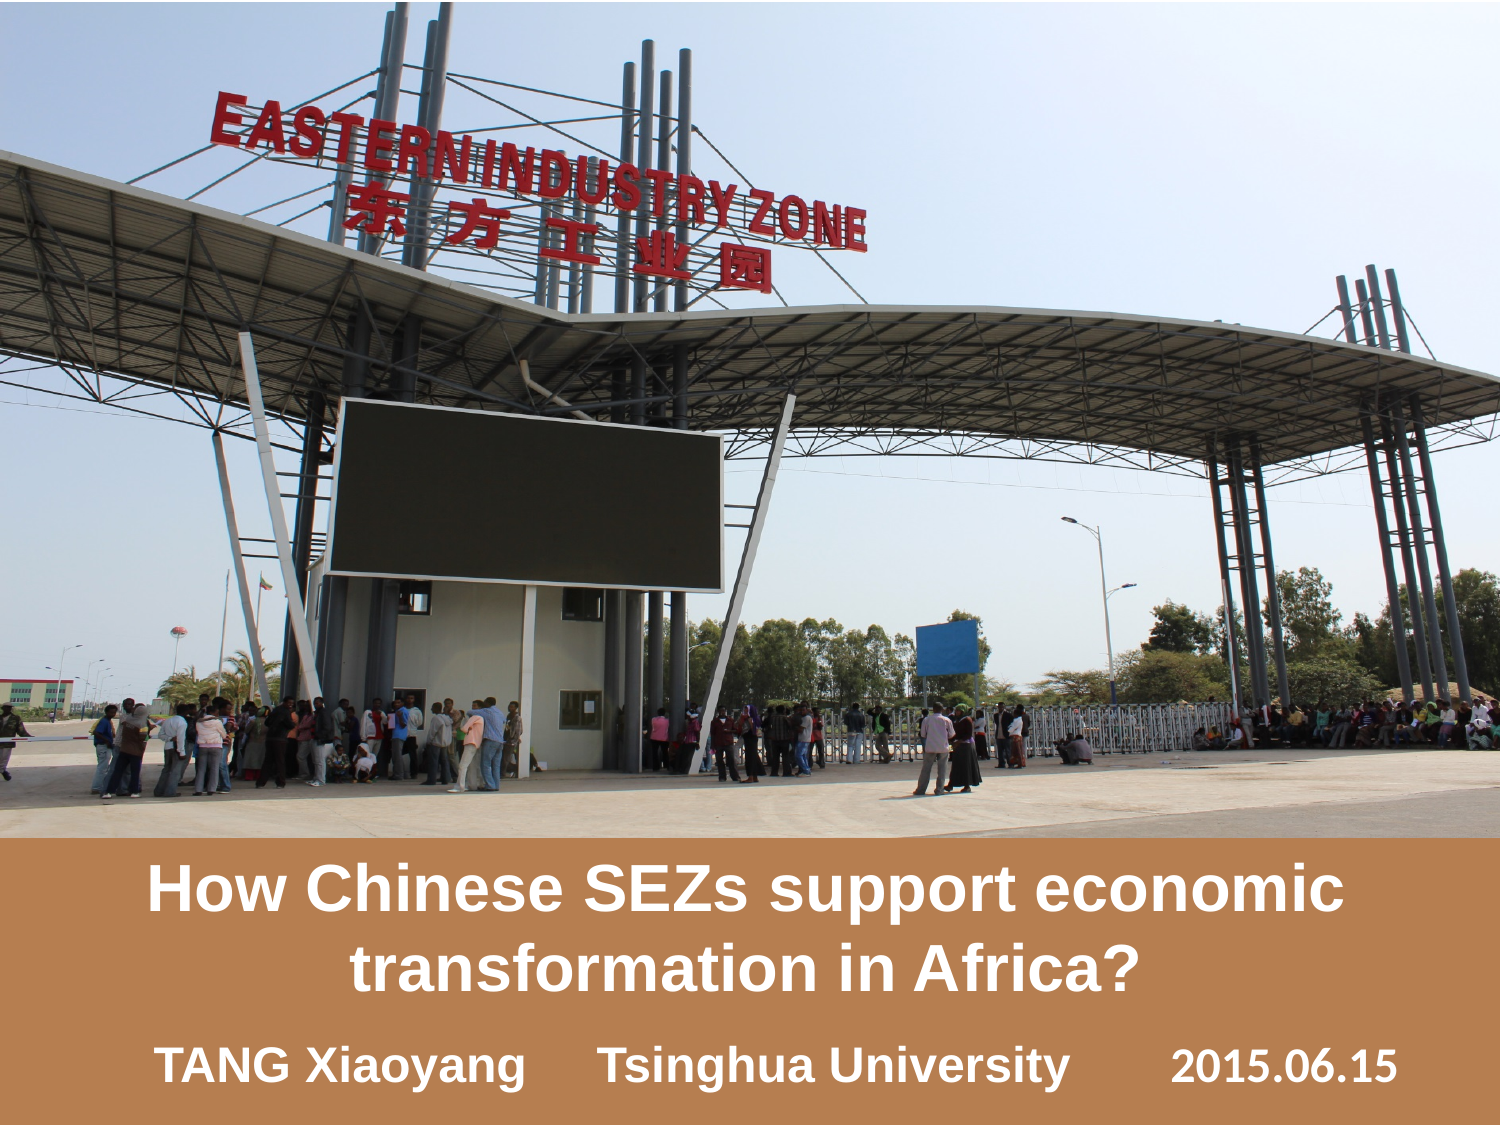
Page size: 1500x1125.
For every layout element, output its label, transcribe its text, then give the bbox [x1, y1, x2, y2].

text_box [0, 845, 1500, 1125]
subtitle 2015.06.15 [1037, 1024, 1500, 1125]
text_box TANG Xiaoyang Tsinghua University [87, 1024, 1138, 1100]
text_box How Chinese SEZs support economic transformation in Africa? [0, 844, 1493, 1013]
picture [0, 2, 1500, 838]
